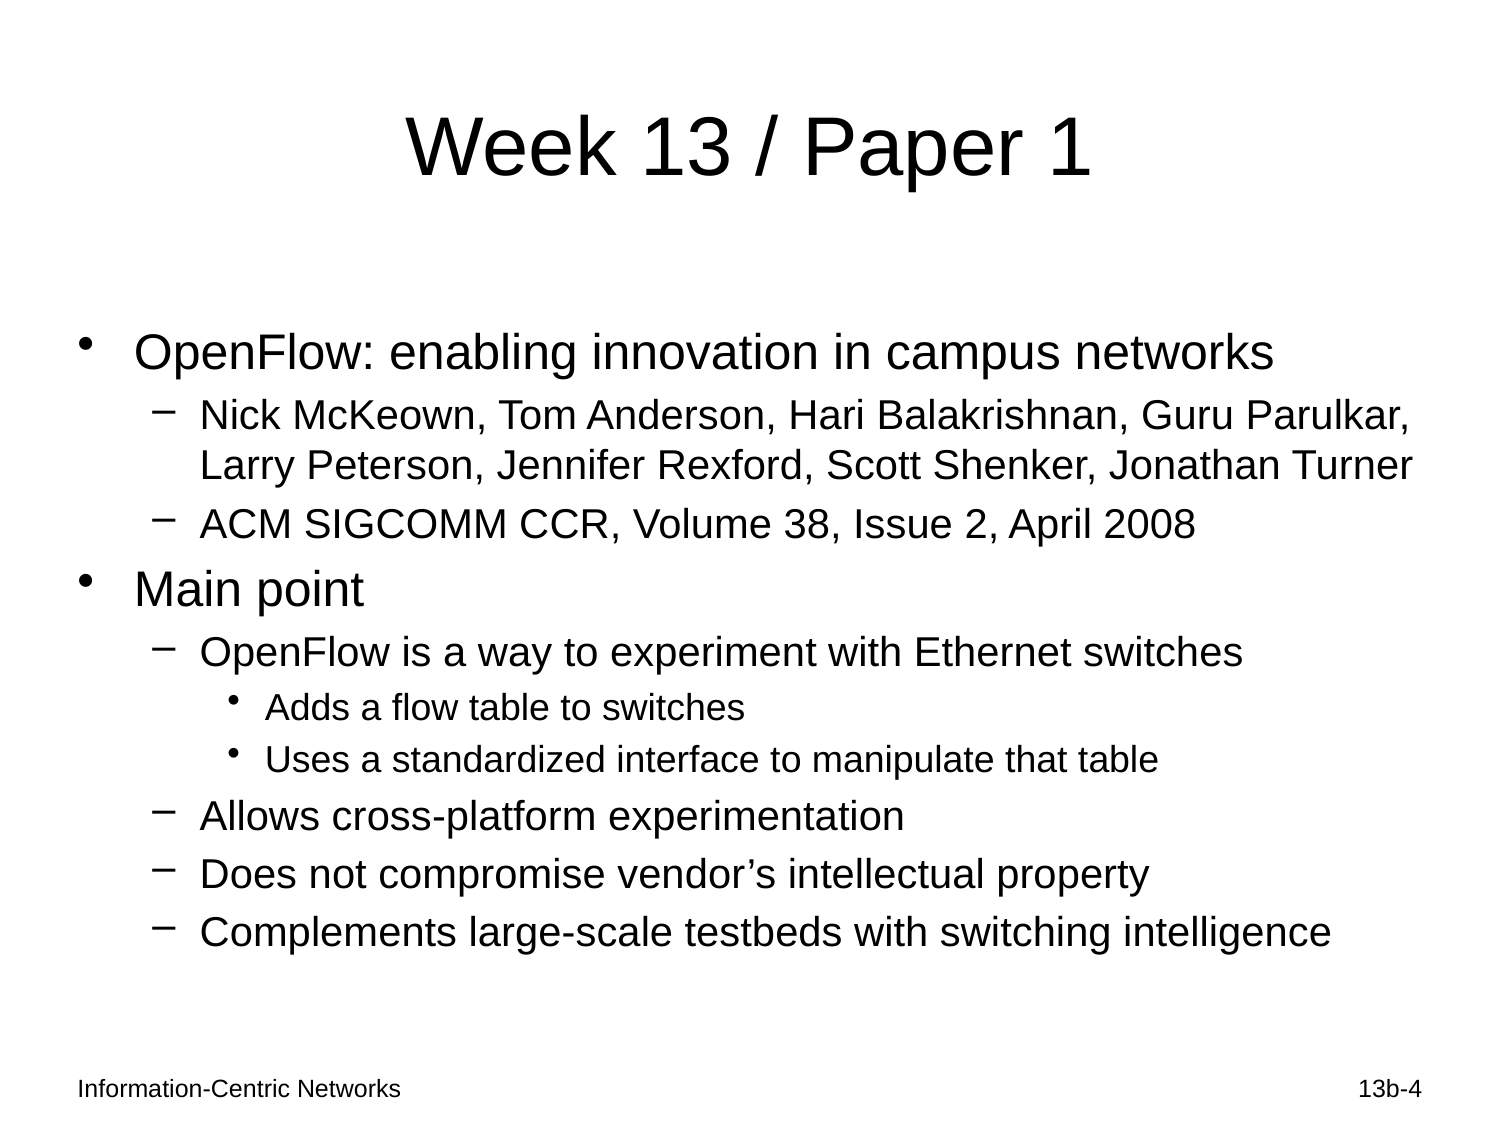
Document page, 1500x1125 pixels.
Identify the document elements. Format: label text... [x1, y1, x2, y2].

title Week 13 / Paper 1 [62, 18, 1438, 200]
slide_number 13b-4 [1124, 1050, 1438, 1125]
list OpenFlow: enabling innovation in campus networks Nick McKeown, Tom Anderson, Hari Balakrishnan, Guru Parulkar, Larry Peterson, Jennifer Rexford, Scott Shenker, Jonathan Turner ACM SIGCOMM CCR, Volume 38, Issue 2, April 2008 Main point OpenFlow is a way to experiment with Ethernet switches Adds a flow table to switches Uses a standardized interface to manipulate that table Allows cross-platform experimentation Does not compromise vendor’s intellectual property Complements large-scale testbeds with switching intelligence [62, 224, 1438, 1050]
footer Information-Centric Networks [62, 1050, 538, 1125]
